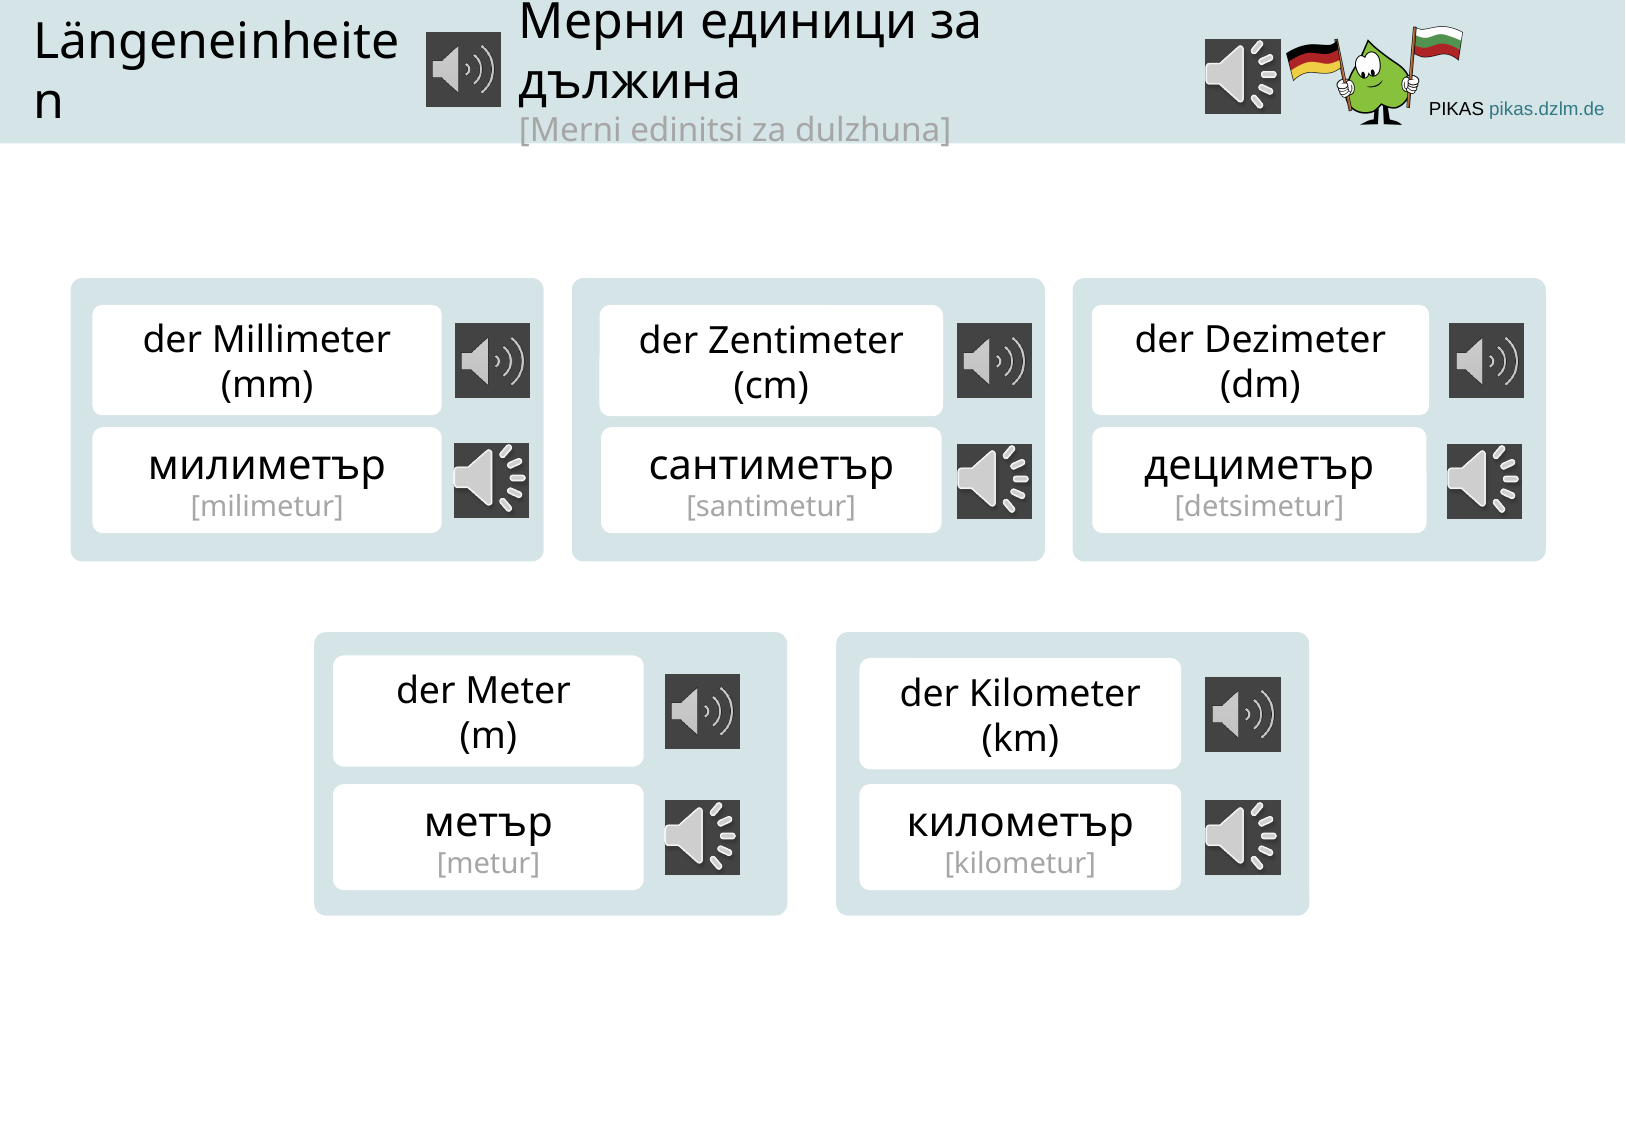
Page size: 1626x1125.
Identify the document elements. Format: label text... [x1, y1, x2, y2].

picture [663, 672, 741, 750]
picture [1446, 443, 1524, 520]
picture [453, 441, 530, 519]
picture [1204, 38, 1282, 115]
text_box Мерни единици за дължина [Merni edinitsi za dulzhuna] [508, 0, 1221, 136]
picture [424, 30, 502, 108]
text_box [599, 304, 944, 534]
picture [1204, 799, 1282, 876]
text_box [333, 655, 644, 892]
text_box [835, 631, 1311, 917]
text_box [1091, 304, 1430, 534]
picture [1286, 26, 1463, 125]
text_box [92, 304, 442, 534]
picture [1448, 322, 1525, 399]
text_box Längeneinheiten [23, 23, 426, 114]
text_box [570, 276, 1046, 563]
text_box [313, 631, 789, 917]
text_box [859, 657, 1182, 891]
text_box [69, 276, 545, 563]
picture [1204, 675, 1282, 753]
picture [956, 443, 1034, 520]
picture [955, 322, 1033, 399]
text_box [1071, 276, 1547, 563]
picture [663, 799, 741, 876]
picture [454, 322, 531, 399]
